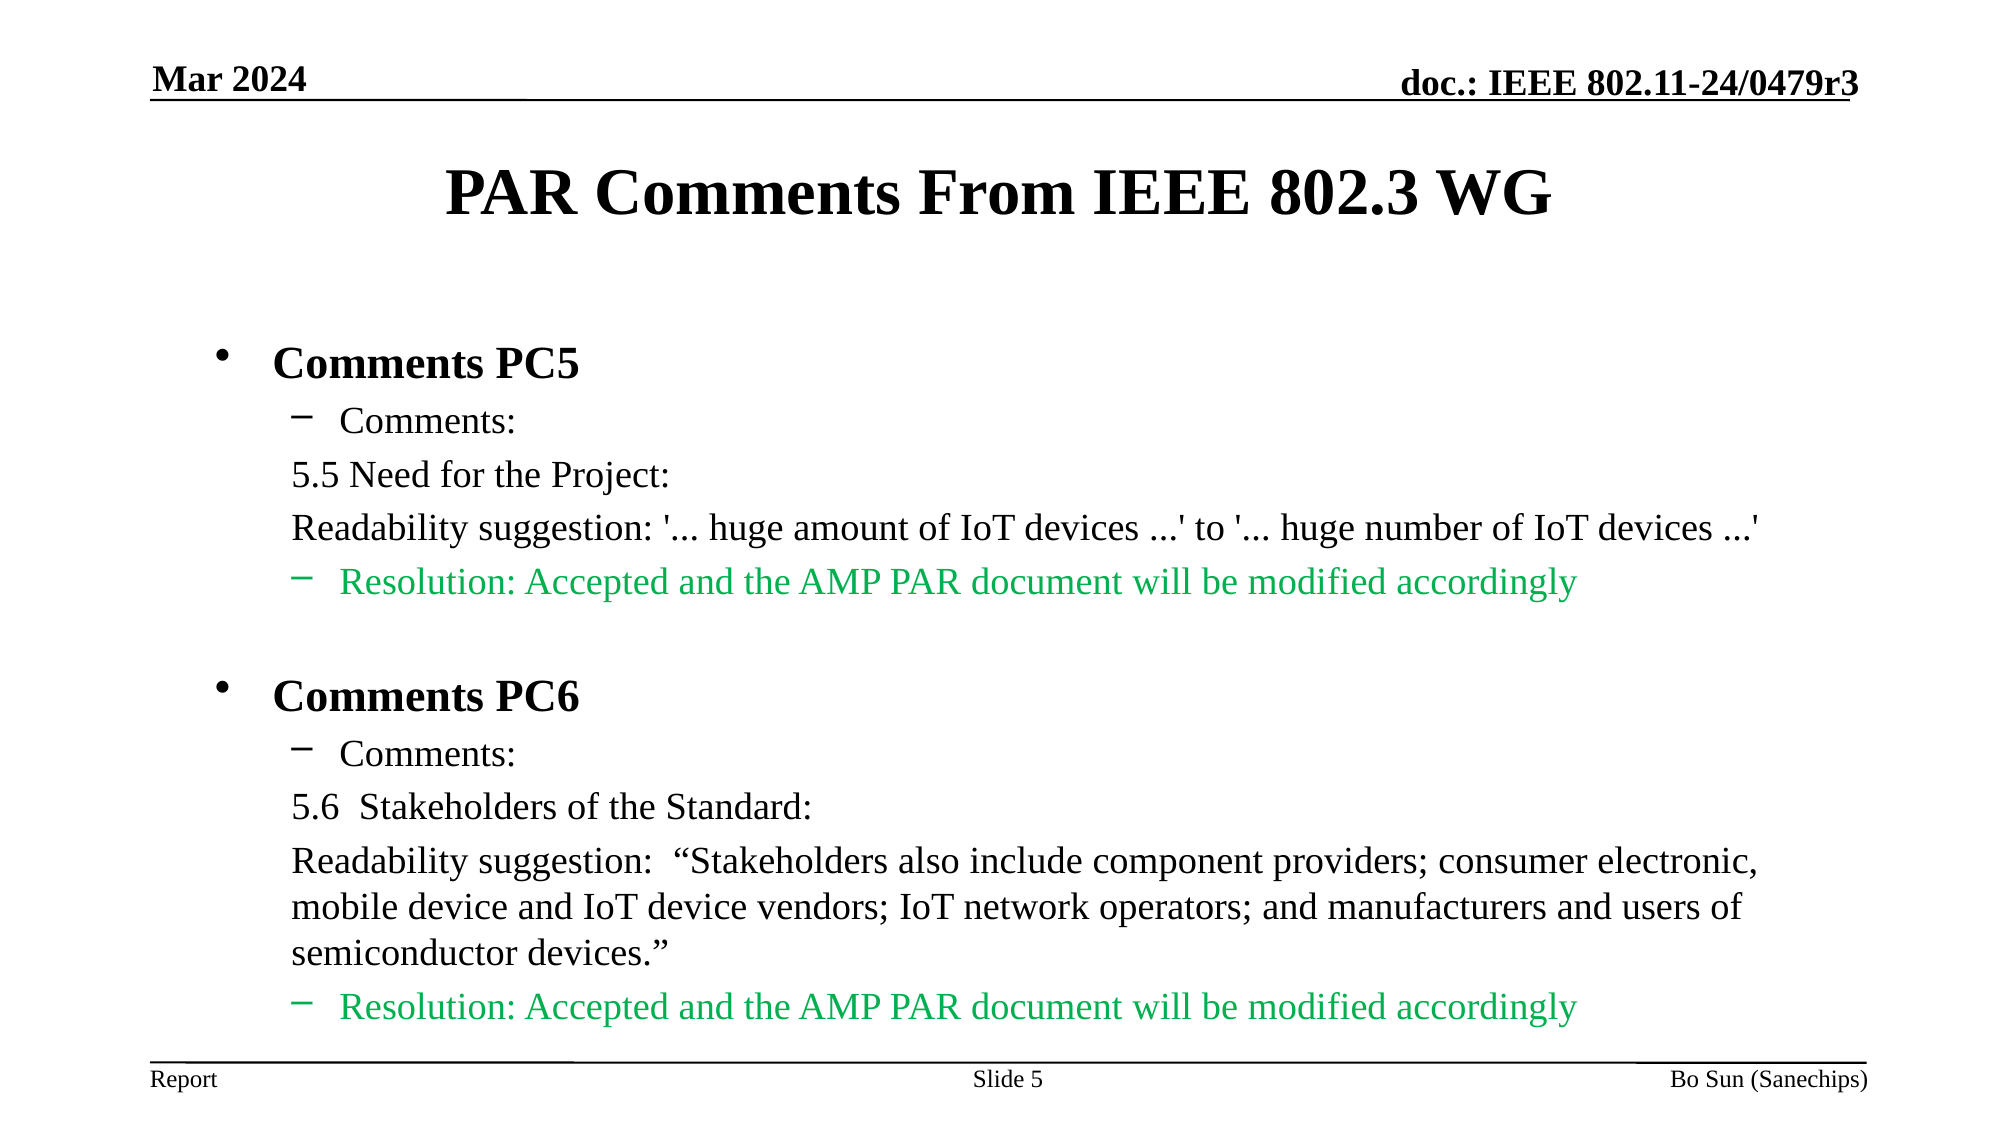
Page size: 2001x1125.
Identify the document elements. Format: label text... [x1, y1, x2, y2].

text_box PAR Comments From IEEE 802.3 WG [200, 100, 1800, 276]
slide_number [152, 54, 563, 100]
footer Bo Sun (Sanechips) [1171, 1061, 1869, 1093]
slide_number Slide 5 [949, 1061, 1067, 1123]
text_box Comments PC5 Comments: 5.5 Need for the Project: Readability suggestion: '... huge amount of IoT devices ...' to '... huge number of IoT devices ...' Resolution: Accepted and the AMP PAR document will be modified accordingly Comments PC6 Comments: 5.6 Stakeholders of the Standard: Readability suggestion: “Stakeholders also include component providers; consumer electronic, mobile device and IoT device vendors; IoT network operators; and manufacturers and users of semiconductor devices.” Resolution: Accepted and the AMP PAR document will be modified accordingly [200, 324, 1800, 1039]
